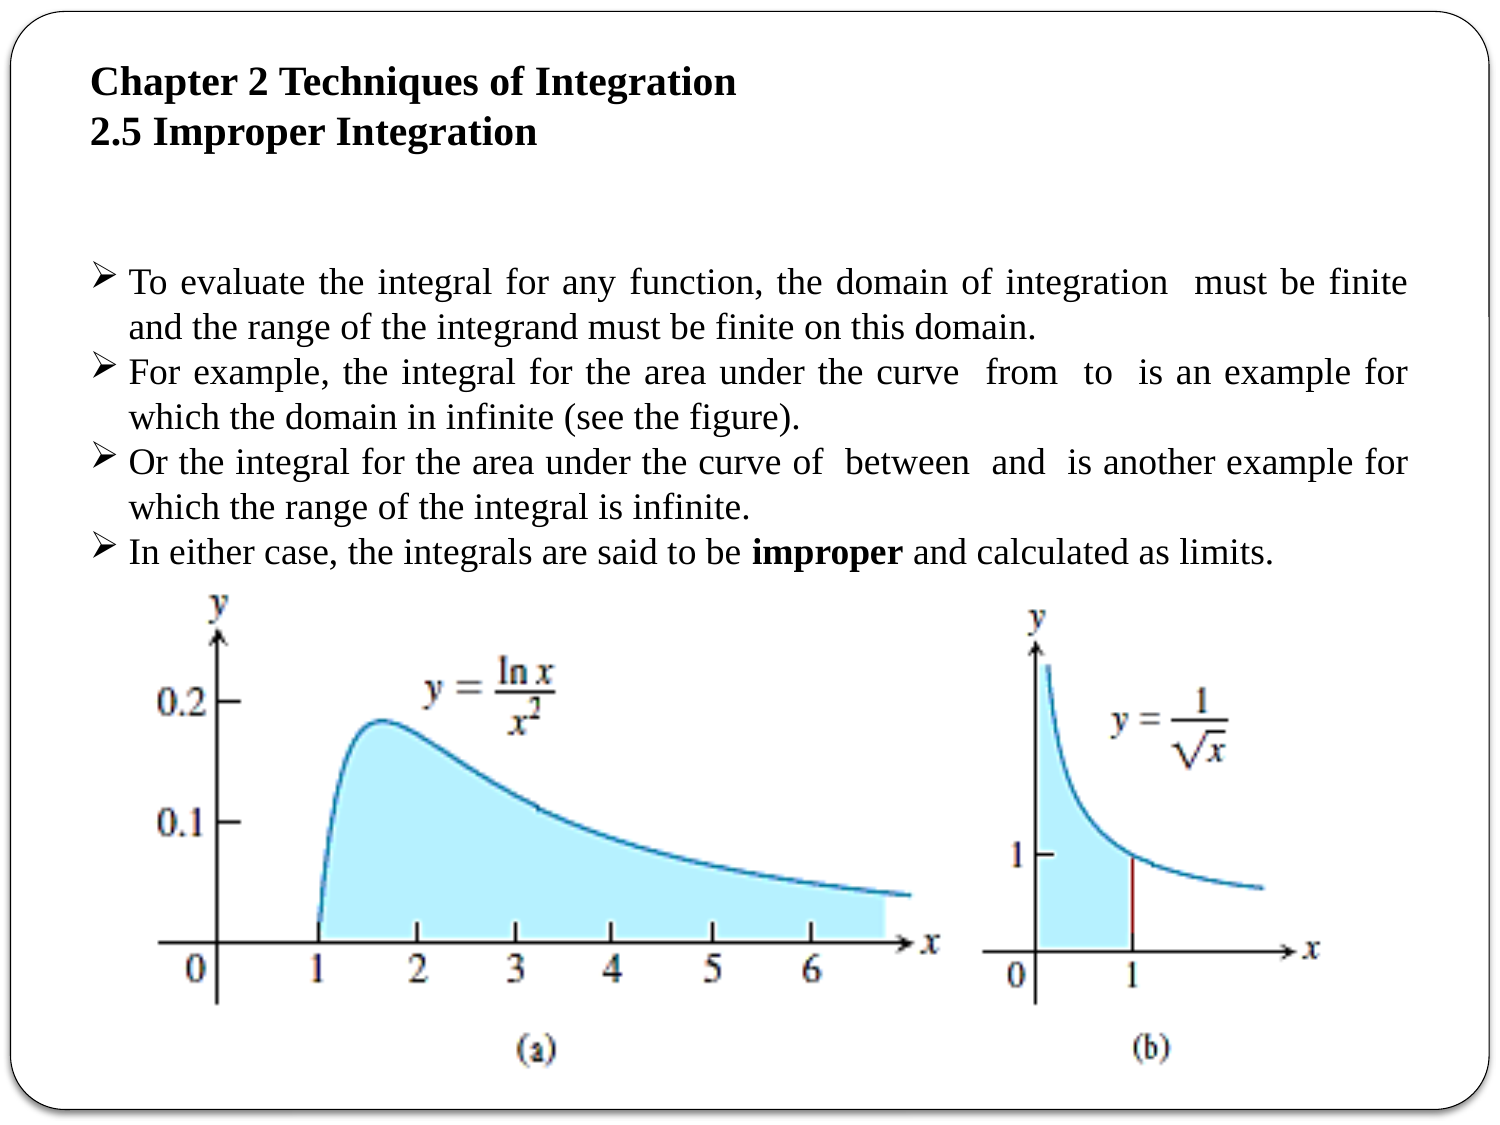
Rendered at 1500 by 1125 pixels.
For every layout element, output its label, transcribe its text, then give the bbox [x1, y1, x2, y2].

text_box Chapter 2 Techniques of Integration 2.5 Improper Integration [75, 46, 1400, 162]
text_box [0, 0, 1500, 75]
picture [137, 574, 1363, 1093]
